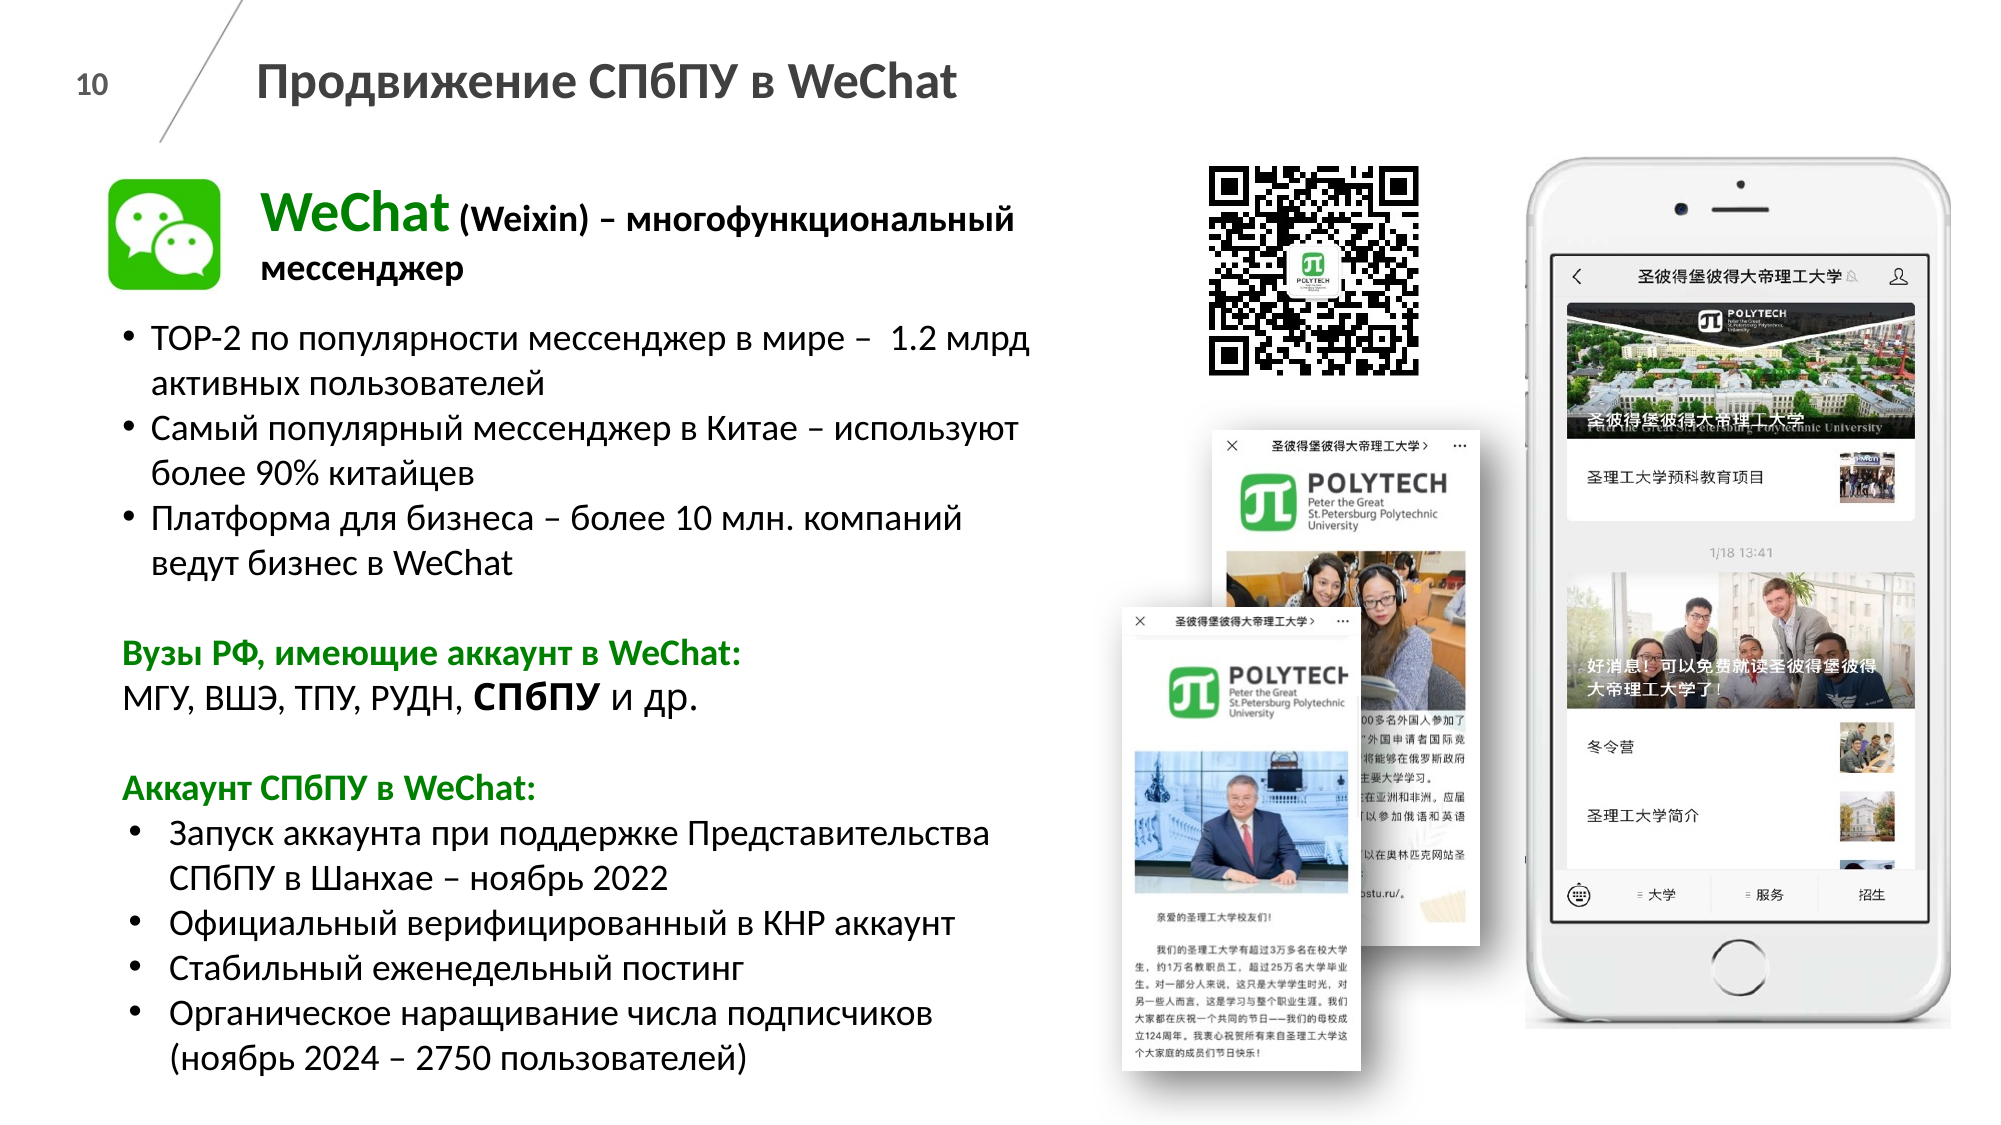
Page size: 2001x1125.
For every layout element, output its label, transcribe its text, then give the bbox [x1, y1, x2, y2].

text_box WeChat (Weixin) – многофункциональный мессенджер TOP-2 по популярности мессенджер в мире – 1.2 млрд активных пользователей Самый популярный мессенджер в Китае – используют более 90% китайцев Платформа для бизнеса – более 10 млн. компаний ведут бизнес в WeChat Вузы РФ, имеющие аккаунт в WeChat: МГУ, ВШЭ, ТПУ, РУДН, СПбПУ и др. Аккаунт СПбПУ в WeChat: Запуск аккаунта при поддержке Представительства СПбПУ в Шанхае – ноябрь 2022 Официальный верифицированный в КНР аккаунт Стабильный еженедельный постинг Органическое наращивание числа подписчиков (ноябрь 2024 – 2750 пользователей) [105, 120, 1058, 1086]
picture [0, 0, 1480, 1125]
title Продвижение СПбПУ в WeChat [241, 24, 1967, 141]
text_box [1525, 149, 1951, 1029]
text_box [1214, 0, 2000, 1125]
